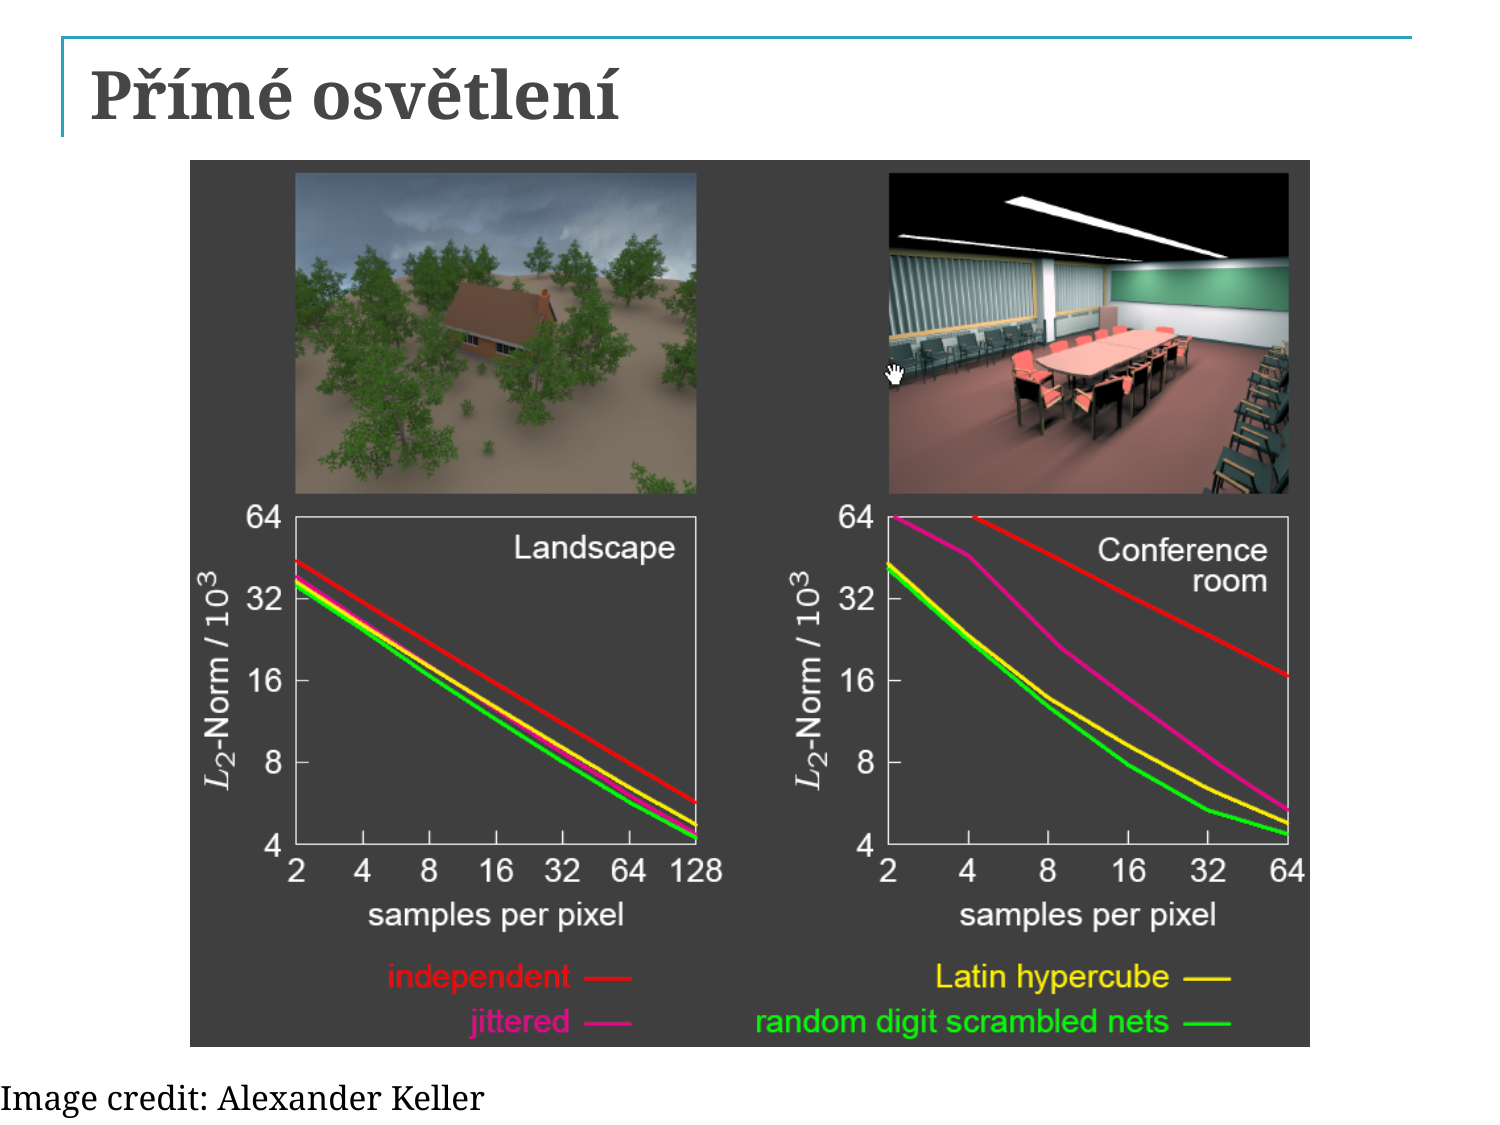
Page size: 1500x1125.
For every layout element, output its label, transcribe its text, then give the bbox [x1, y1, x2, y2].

picture [190, 160, 1310, 1047]
text_box Image credit: Alexander Keller [0, 1069, 501, 1125]
title Přímé osvětlení [74, 45, 1426, 150]
